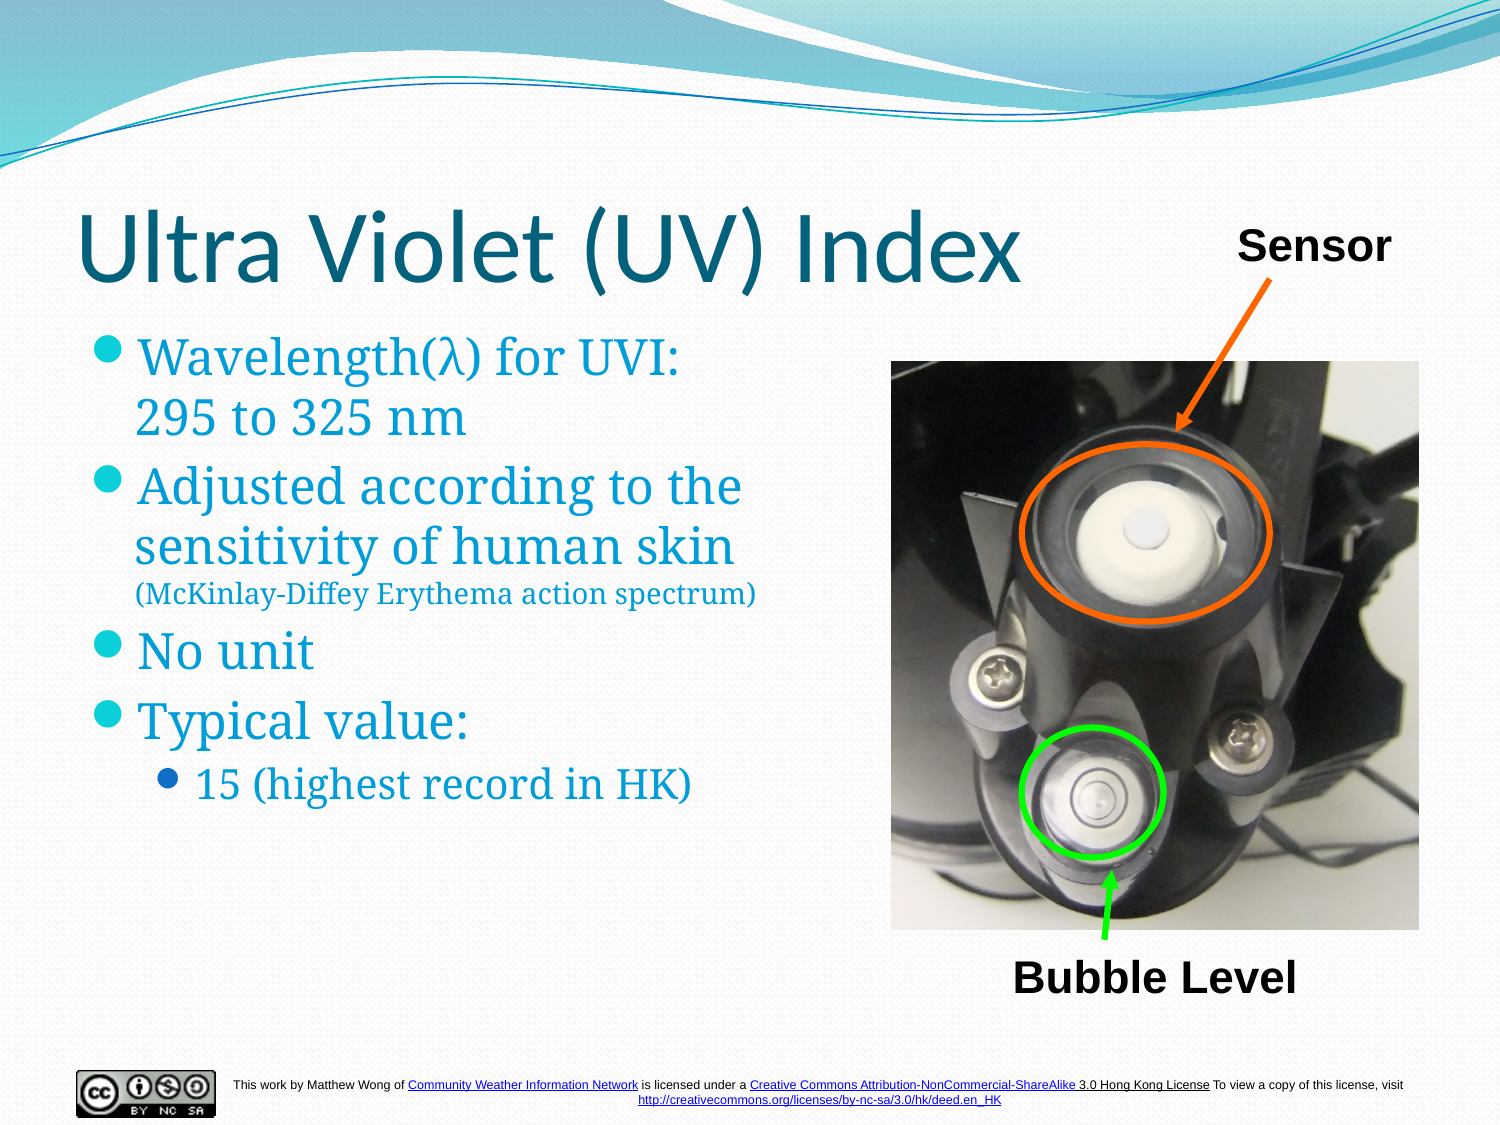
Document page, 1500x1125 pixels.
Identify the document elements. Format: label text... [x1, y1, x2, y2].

picture [76, 1070, 216, 1118]
list Wavelength(λ) for UVI: 295 to 325 nm Adjusted according to the sensitivity of human skin (McKinlay-Diffey Erythema action spectrum) No unit Typical value: 15 (highest record in HK) [74, 317, 786, 882]
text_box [891, 207, 1447, 1011]
title Ultra Violet (UV) Index [74, 115, 1426, 304]
